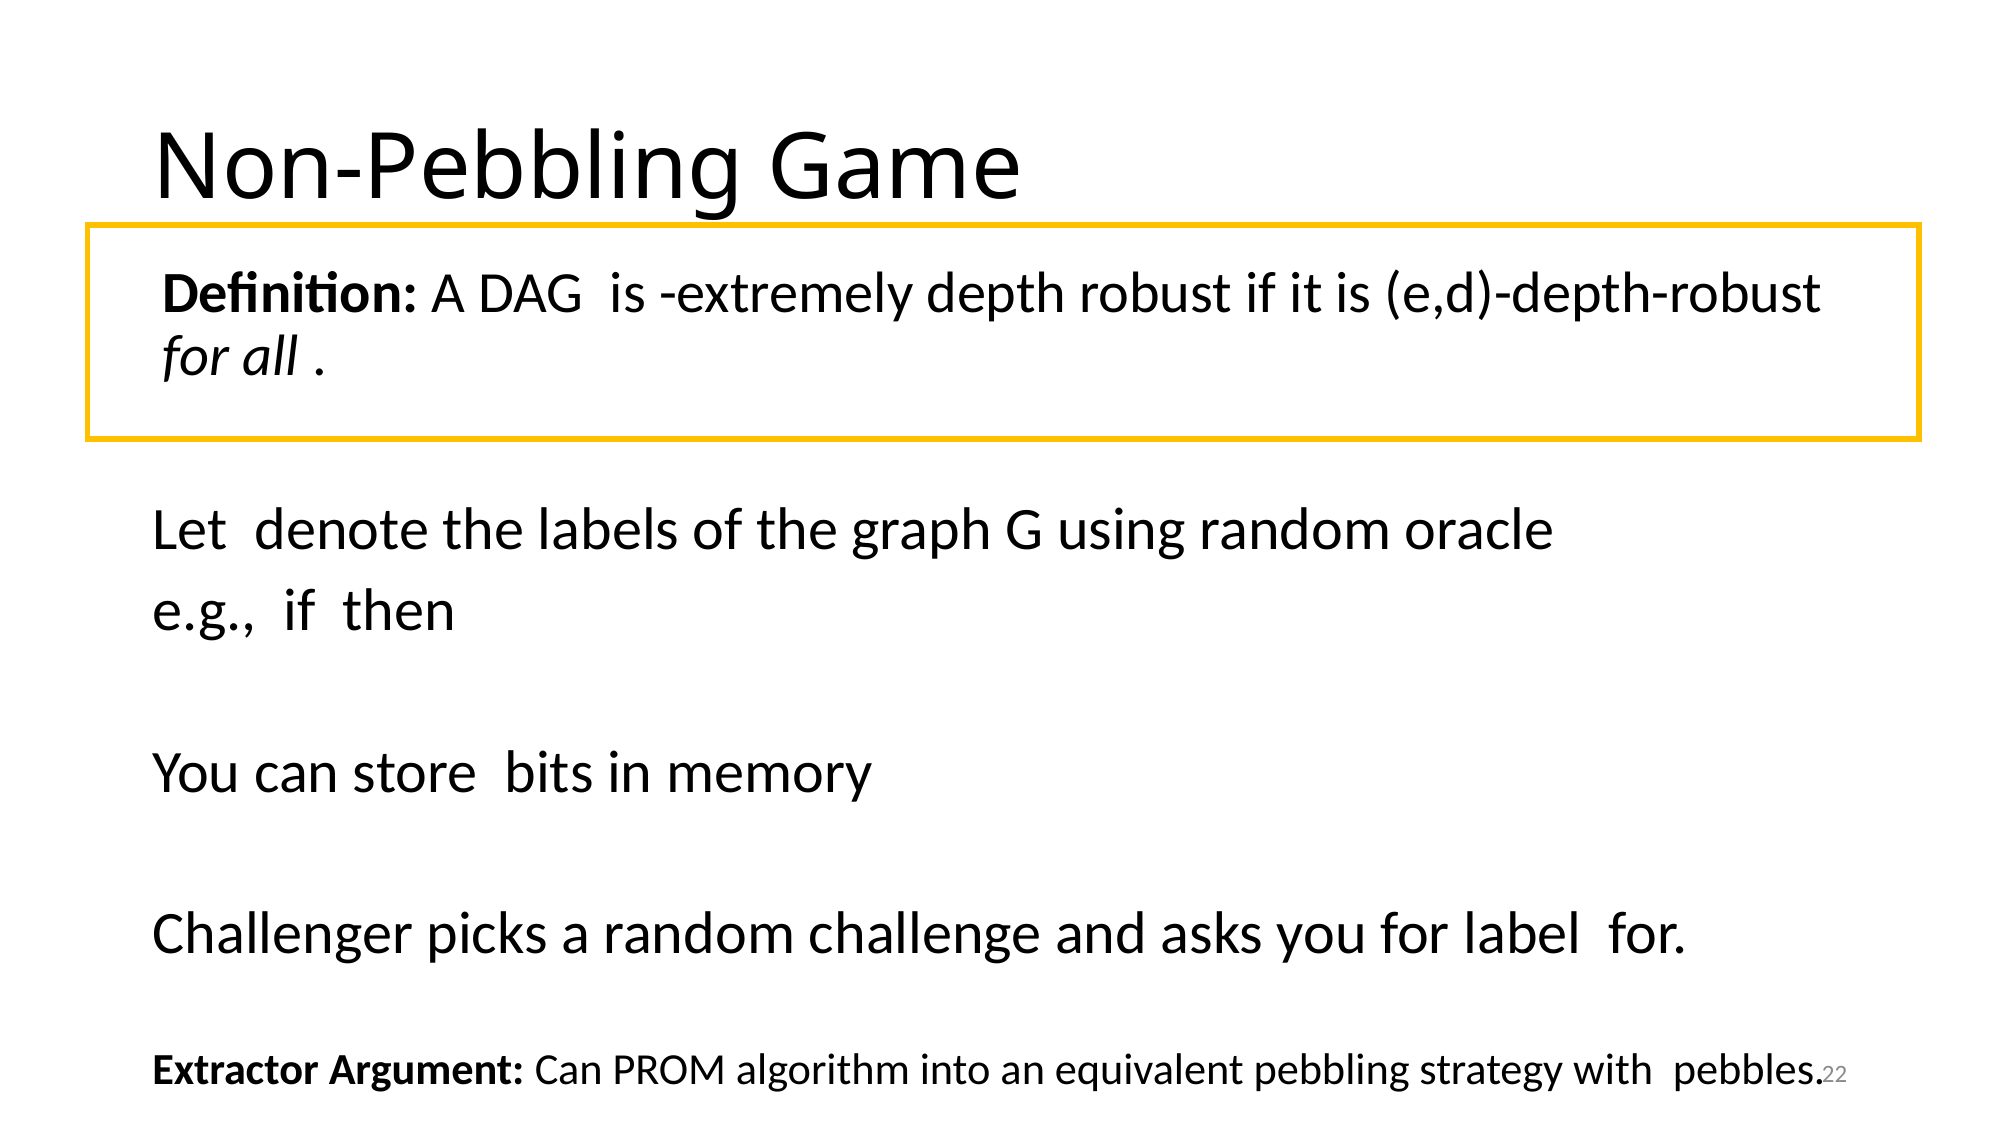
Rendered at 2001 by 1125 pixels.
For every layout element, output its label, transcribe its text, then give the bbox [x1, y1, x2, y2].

slide_number 22 [1412, 1042, 1863, 1103]
text_box [86, 224, 1920, 440]
title Non-Pebbling Game [137, 59, 1863, 224]
